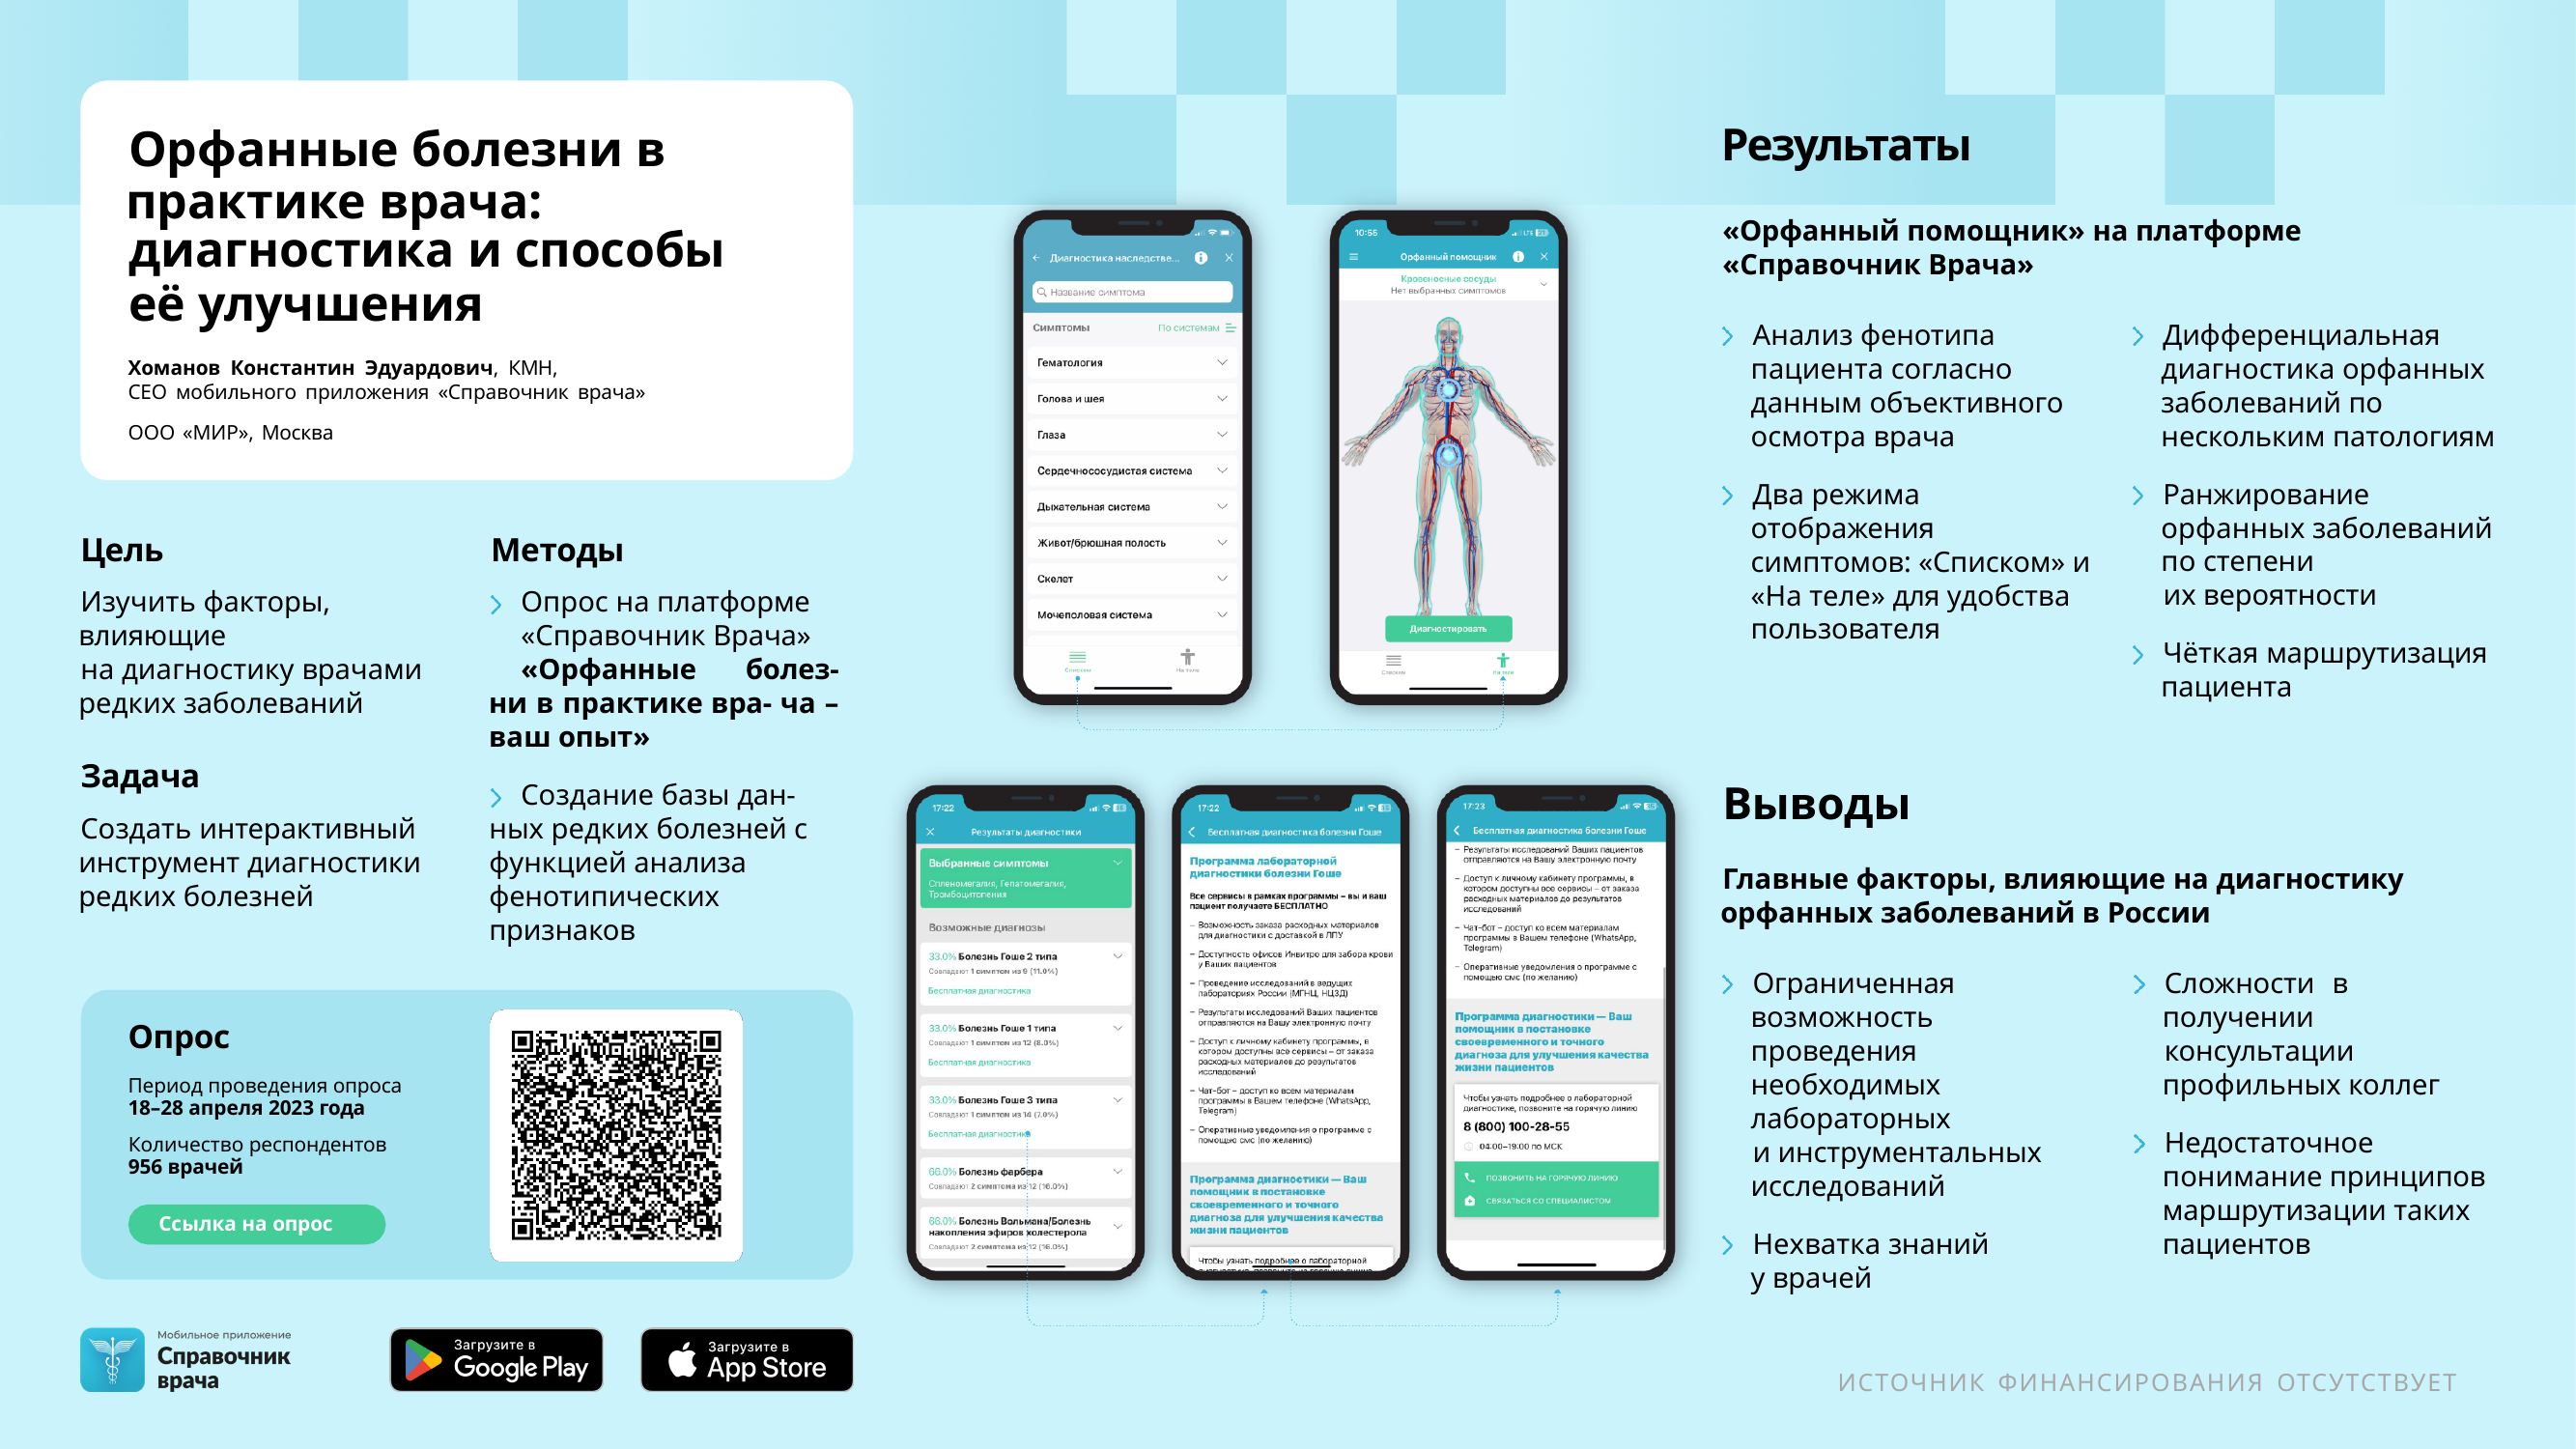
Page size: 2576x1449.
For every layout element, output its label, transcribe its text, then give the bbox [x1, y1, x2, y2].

picture [2132, 645, 2144, 665]
text_box Сложности в получении консультации профильных коллег Недостаточное понимание принципов маршрутизации таких пациентов [2162, 965, 2497, 1261]
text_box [490, 180, 2144, 1326]
text_box ИСТОЧНИК ФИНАНСИРОВАНИЯ ОТСУТСТВУЕТ [1835, 1367, 2501, 1397]
text_box «Орфанный помощник» на платформе «Справочник Врача» [2149, 213, 2370, 281]
picture [0, 0, 2576, 205]
text_box Орфанные болезни в практике врача: диагностика и способы её улучшения Хоманов Константин Эдуардович, КМН, СЕО мобильного приложения «Справочник врача» ООО «МИР», Москва [126, 124, 785, 444]
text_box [80, 989, 854, 1392]
text_box Задача Создать интерактивный инструмент диагностики редких болезней [78, 755, 443, 912]
text_box Дифференциальная диагностика орфанных заболеваний по нескольким патологиям Ранжирование орфанных заболеваний по степени их вероятности Чёткая маршрутизация пациента [2161, 317, 2515, 703]
title Результаты [1718, 115, 2020, 175]
picture [490, 1009, 743, 1262]
text_box Выводы Главные факторы, влияющие на диагностику орфанных заболеваний в России [2149, 776, 2477, 929]
text_box Цель Изучить факторы, влияющие на диагностику врачами редких заболеваний [78, 528, 441, 720]
